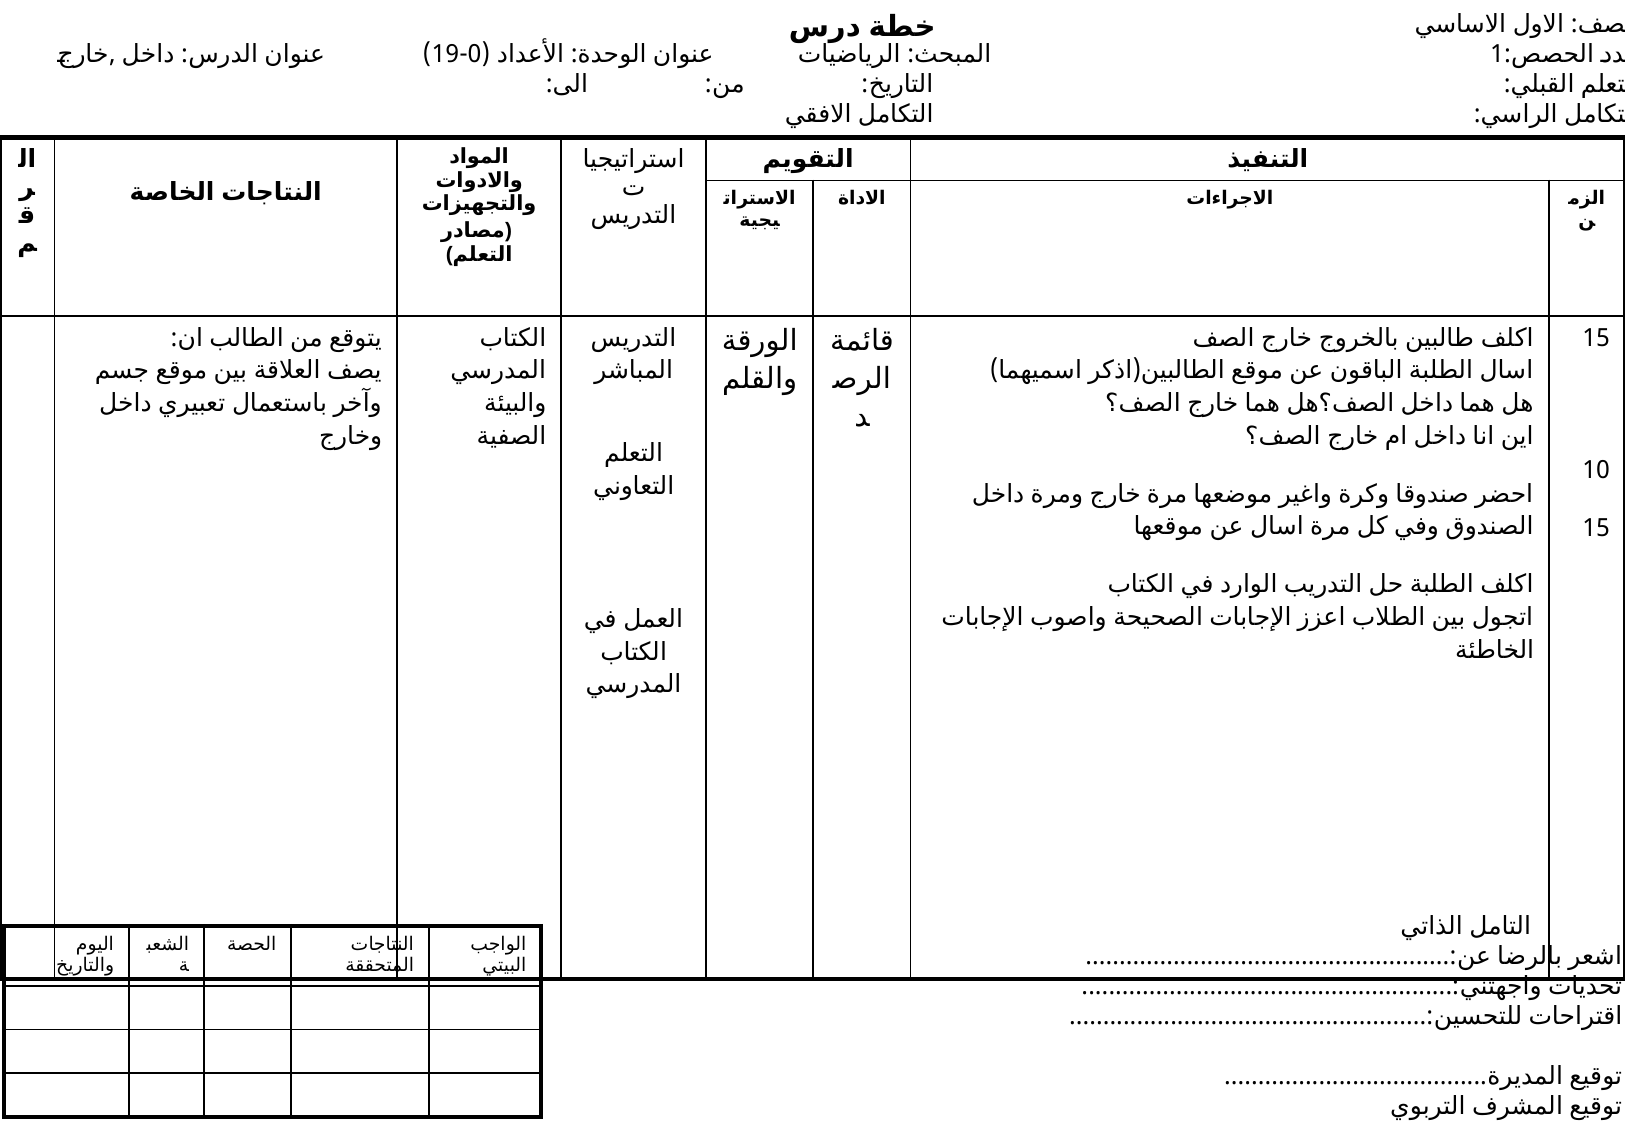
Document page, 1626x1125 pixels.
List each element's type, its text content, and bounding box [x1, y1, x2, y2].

table_header التنفيذ [911, 140, 1623, 180]
table_cell [130, 987, 203, 1029]
table_cell [205, 1030, 290, 1072]
table_cell [292, 987, 428, 1029]
table_header الحصة [205, 928, 290, 985]
table_header الرقم [2, 140, 54, 315]
table_header المواد والادوات والتجهيزات (مصادر التعلم) [398, 140, 560, 315]
table_cell [292, 1074, 428, 1115]
table_cell يتوقع من الطالب ان: يصف العلاقة بين موقع جسم وآخر باستعمال تعبيري داخل وخارج [55, 317, 396, 924]
table_cell [205, 987, 290, 1029]
table_header النتاجات المتحققة [292, 928, 428, 985]
table_header التقويم [707, 140, 910, 180]
table_header الشعبة [130, 928, 203, 985]
table_cell [205, 1074, 290, 1115]
table_cell الكتاب المدرسي والبيئة الصفية [398, 317, 560, 977]
table_cell الاجراءات [911, 181, 1548, 315]
table_header اليوم والتاريخ [6, 928, 128, 985]
table_header استراتيجيات التدريس [562, 140, 705, 315]
table_cell الاداة [814, 181, 910, 315]
text_box خطة درس [774, 0, 951, 50]
table_cell [130, 1030, 203, 1072]
table_cell [2, 317, 54, 924]
table_header الواجب البيتي [430, 928, 539, 985]
table_cell [430, 1030, 539, 1072]
table_cell [130, 1074, 203, 1115]
table_cell الاستراتيجية [707, 181, 812, 315]
text_box المبحث: الرياضيات عنوان الوحدة: الأعداد (0-19) عنوان الدرس: داخل ,خارج التاريخ: من: الى: التكامل الافقي [42, 30, 1007, 136]
table_cell 15 10 15 [1550, 317, 1623, 902]
table_cell التدريس المباشر التعلم التعاوني العمل في الكتاب المدرسي [562, 317, 705, 977]
table_cell [292, 1030, 428, 1072]
text_box التامل الذاتي اشعر بالرضا عن:...................................................... تحديات واجهتني:....................................................... اقتراحات للتحسين:..................................................... توقيع المديرة....................................... توقيع المشرف التربوي [1054, 902, 1625, 1125]
table_cell [6, 1074, 128, 1115]
table_cell [6, 1030, 128, 1072]
table_cell الورقة والقلم [707, 317, 812, 977]
table_cell [430, 1074, 539, 1115]
table_cell [6, 987, 128, 1029]
text_box الصف: الاول الاساسي عدد الحصص:1 التعلم القبلي: التكامل الراسي: [1399, 0, 1625, 135]
table_cell اكلف طالبين بالخروج خارج الصف اسال الطلبة الباقون عن موقع الطالبين(اذكر اسميهما) هل هما داخل الصف؟هل هما خارج الصف؟ اين انا داخل ام خارج الصف؟ احضر صندوقا وكرة واغير موضعها مرة خارج ومرة داخل الصندوق وفي كل مرة اسال عن موقعها اكلف الطلبة حل التدريب الوارد في الكتاب اتجول بين الطلاب اعزز الإجابات الصحيحة واصوب الإجابات الخاطئة [911, 317, 1548, 977]
table_cell الزمن [1550, 181, 1623, 315]
table_cell قائمة الرصد [814, 317, 910, 977]
table_header النتاجات الخاصة [55, 140, 396, 315]
table_cell [430, 987, 539, 1029]
